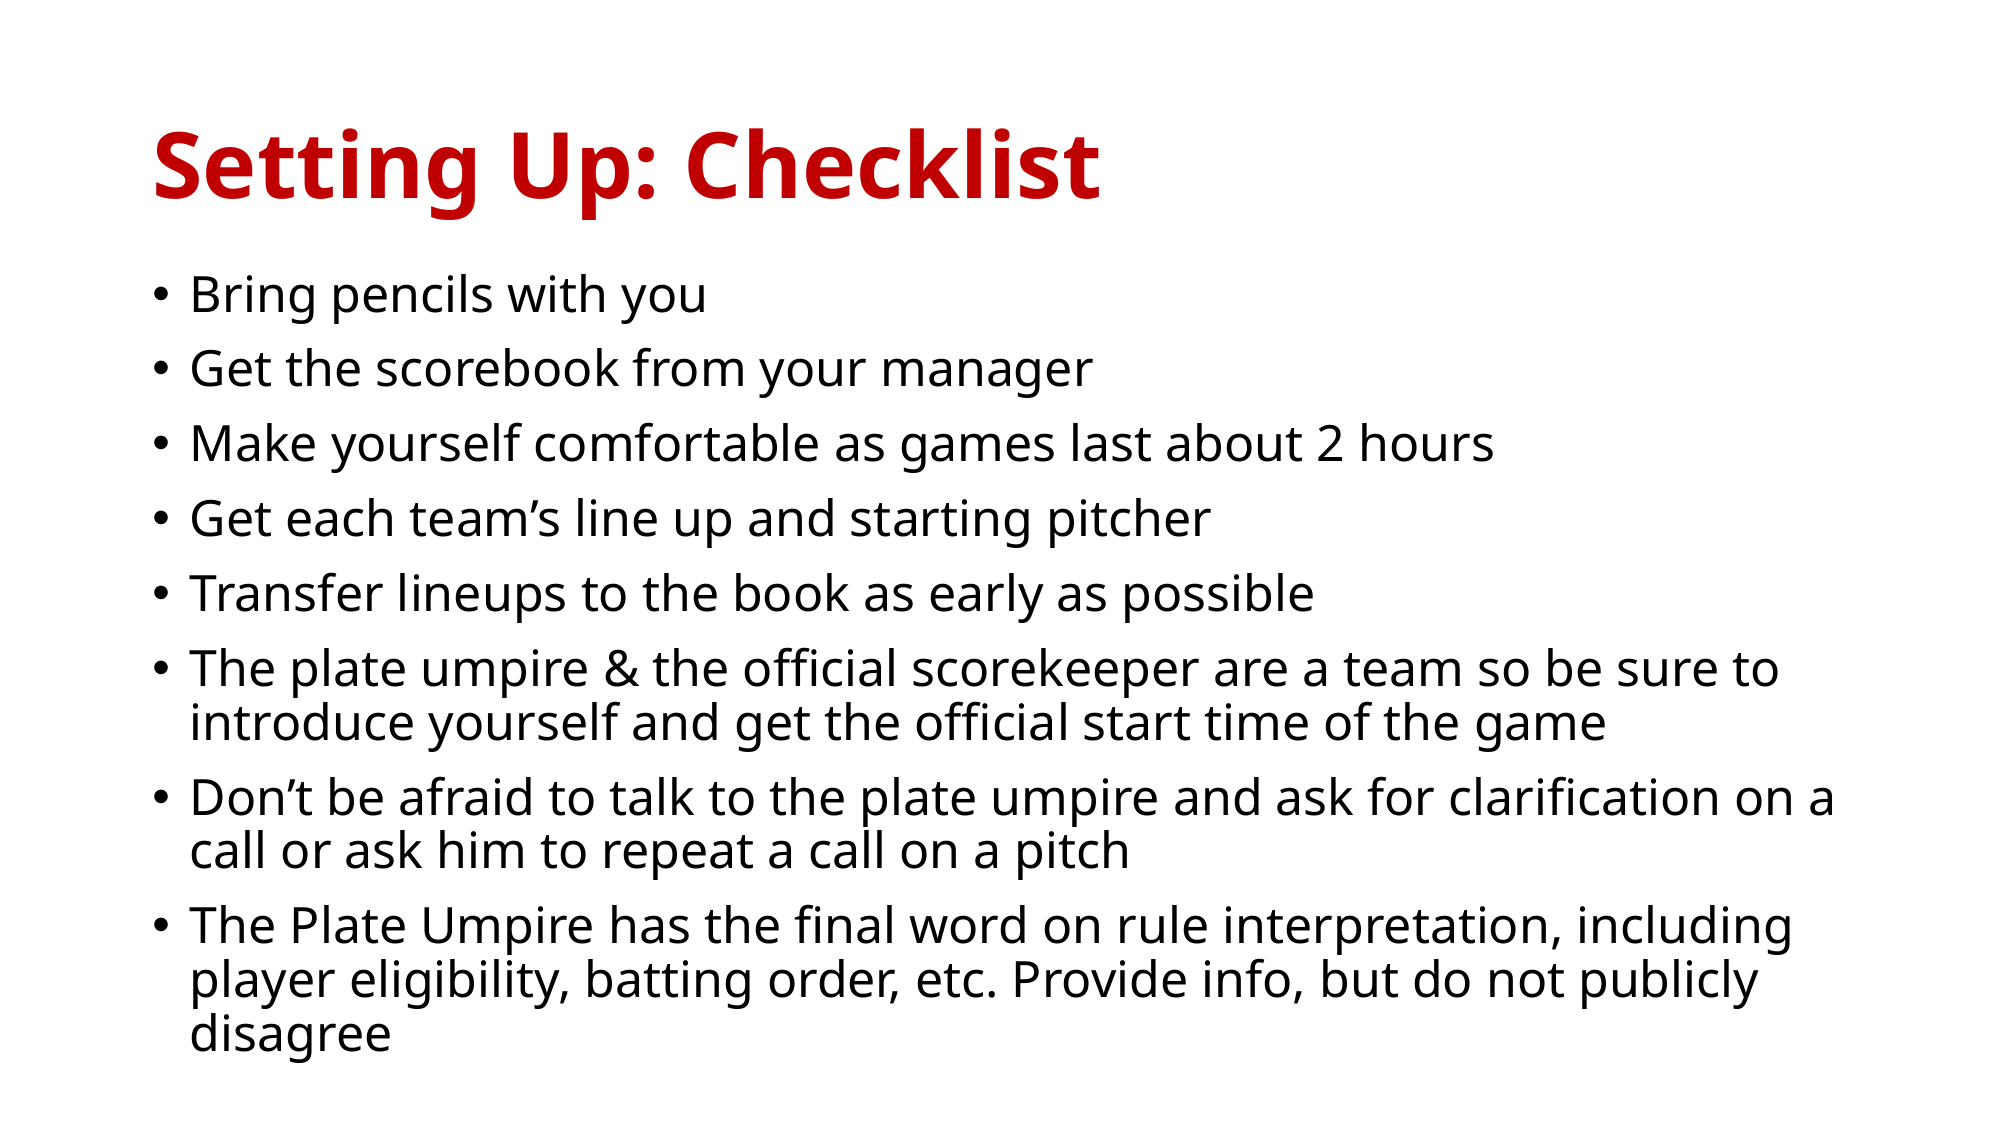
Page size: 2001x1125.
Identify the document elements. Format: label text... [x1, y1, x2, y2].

title Setting Up: Checklist [137, 59, 1863, 261]
list Bring pencils with you Get the scorebook from your manager Make yourself comfortable as games last about 2 hours Get each team’s line up and starting pitcher Transfer lineups to the book as early as possible The plate umpire & the official scorekeeper are a team so be sure to introduce yourself and get the official start time of the game Don’t be afraid to talk to the plate umpire and ask for clarification on a call or ask him to repeat a call on a pitch The Plate Umpire has the final word on rule interpretation, including player eligibility, batting order, etc. Provide info, but do not publicly disagree [137, 261, 1863, 1014]
